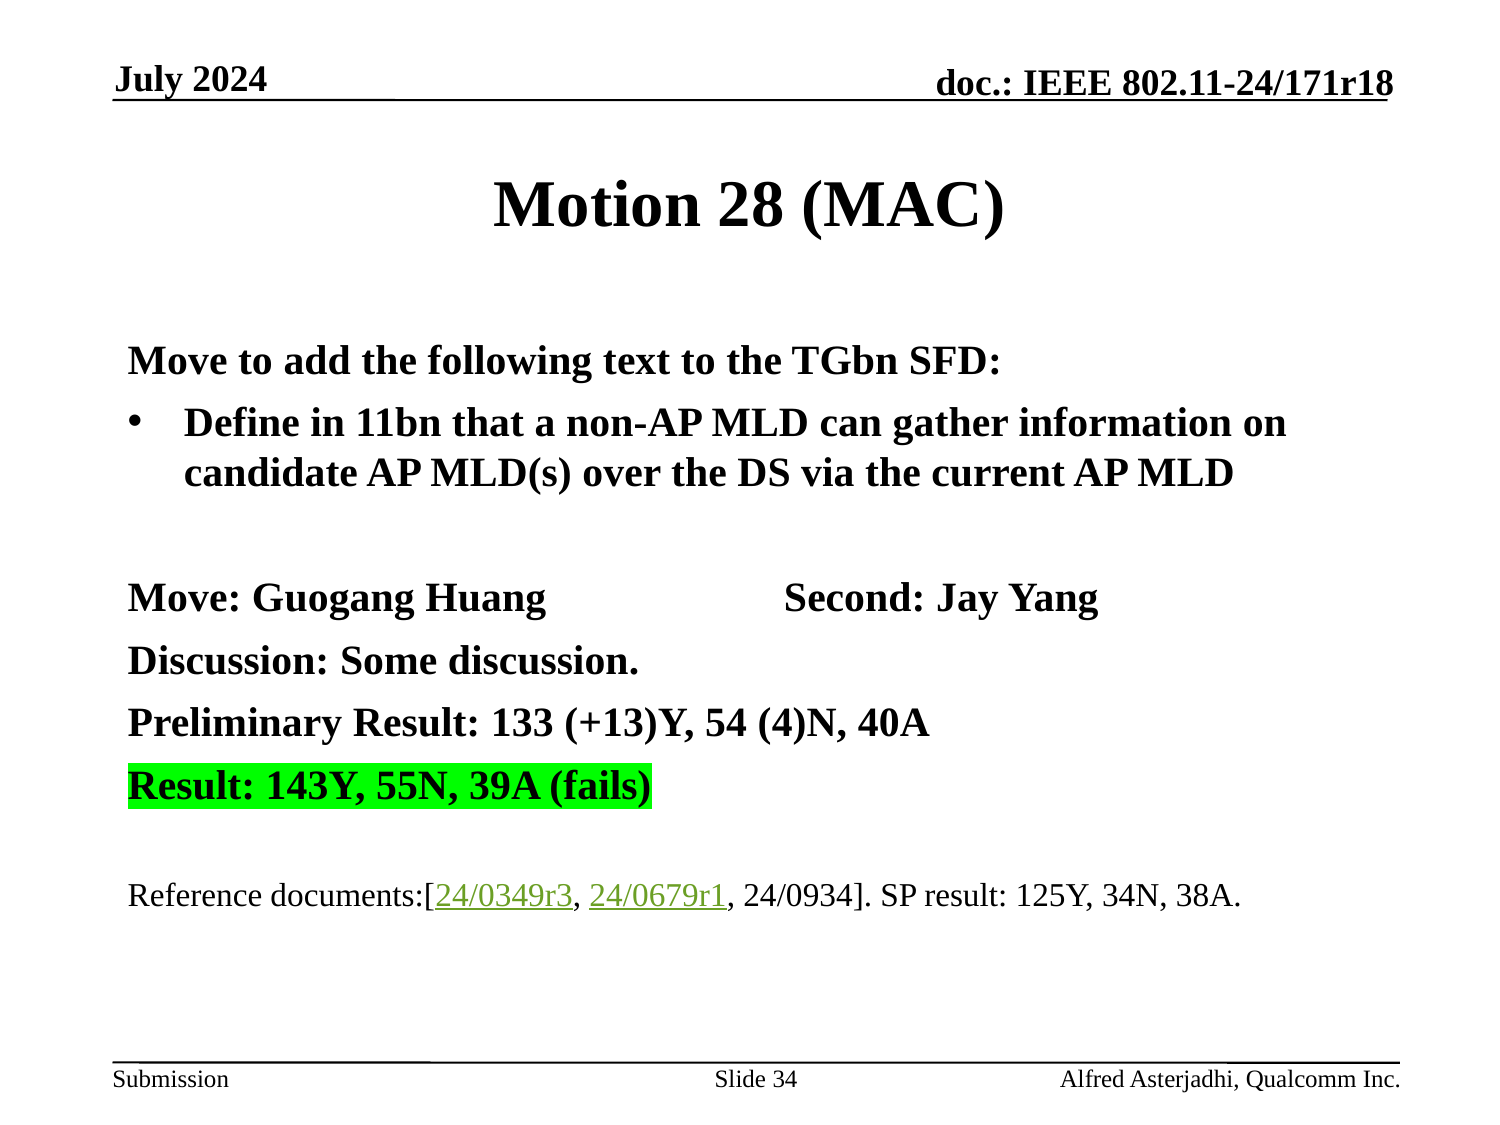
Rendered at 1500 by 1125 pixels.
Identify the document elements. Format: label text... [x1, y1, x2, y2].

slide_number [114, 54, 423, 100]
footer Alfred Asterjadhi, Qualcomm Inc. [878, 1061, 1402, 1093]
list Move to add the following text to the TGbn SFD: Define in 11bn that a non-AP MLD can gather information on candidate AP MLD(s) over the DS via the current AP MLD Move: Guogang Huang Second: Jay Yang Discussion: Some discussion. Preliminary Result: 133 (+13)Y, 54 (4)N, 40A Result: 143Y, 55N, 39A (fails) Reference documents:[24/0349r3, 24/0679r1, 24/0934]. SP result: 125Y, 34N, 38A. [112, 324, 1388, 1000]
title Motion 28 (MAC) [112, 112, 1388, 288]
slide_number Slide 34 [712, 1061, 800, 1123]
